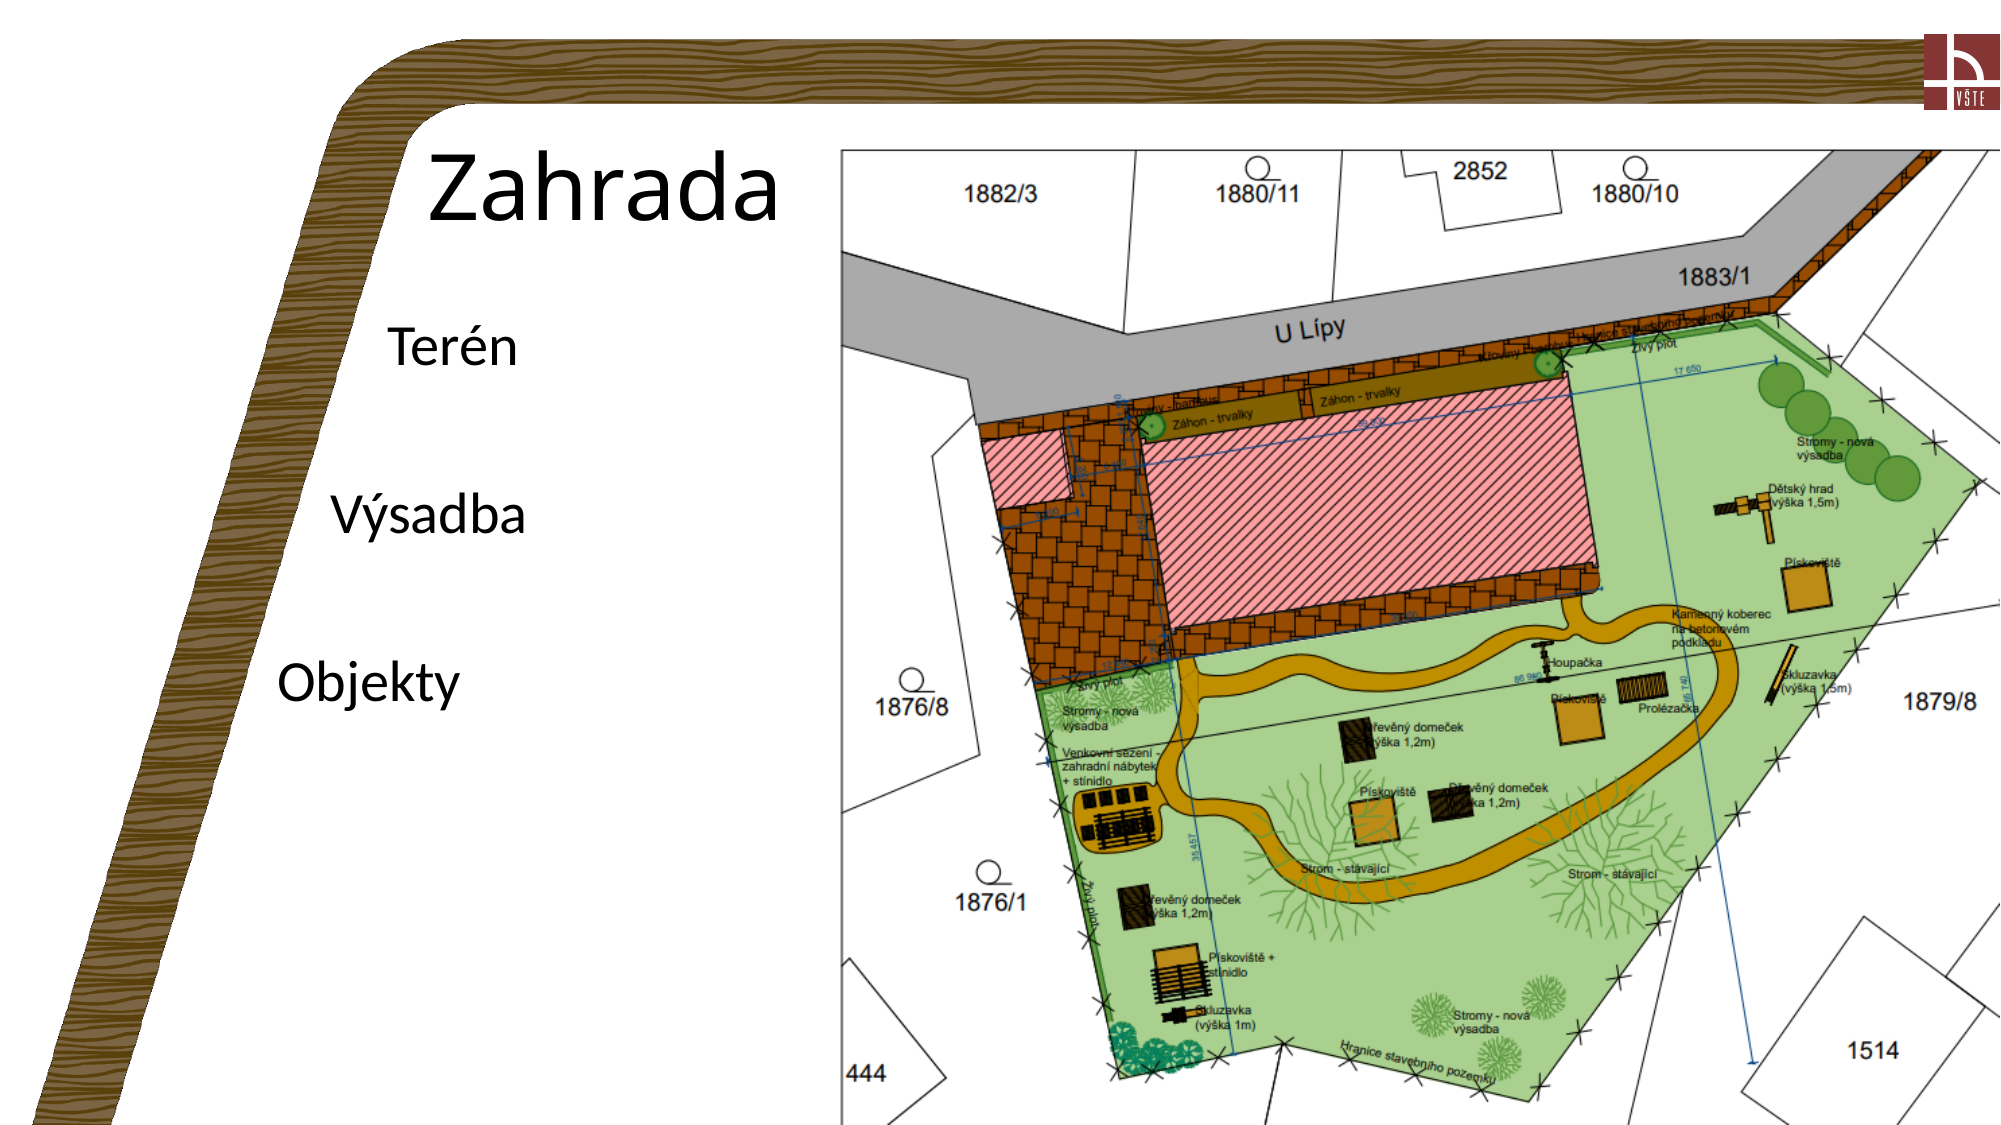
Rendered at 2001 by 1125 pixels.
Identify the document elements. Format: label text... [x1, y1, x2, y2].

list Terén Výsadba Objekty [222, 308, 387, 1022]
title Zahrada [1613, 82, 2000, 143]
picture [4, 0, 2001, 1125]
